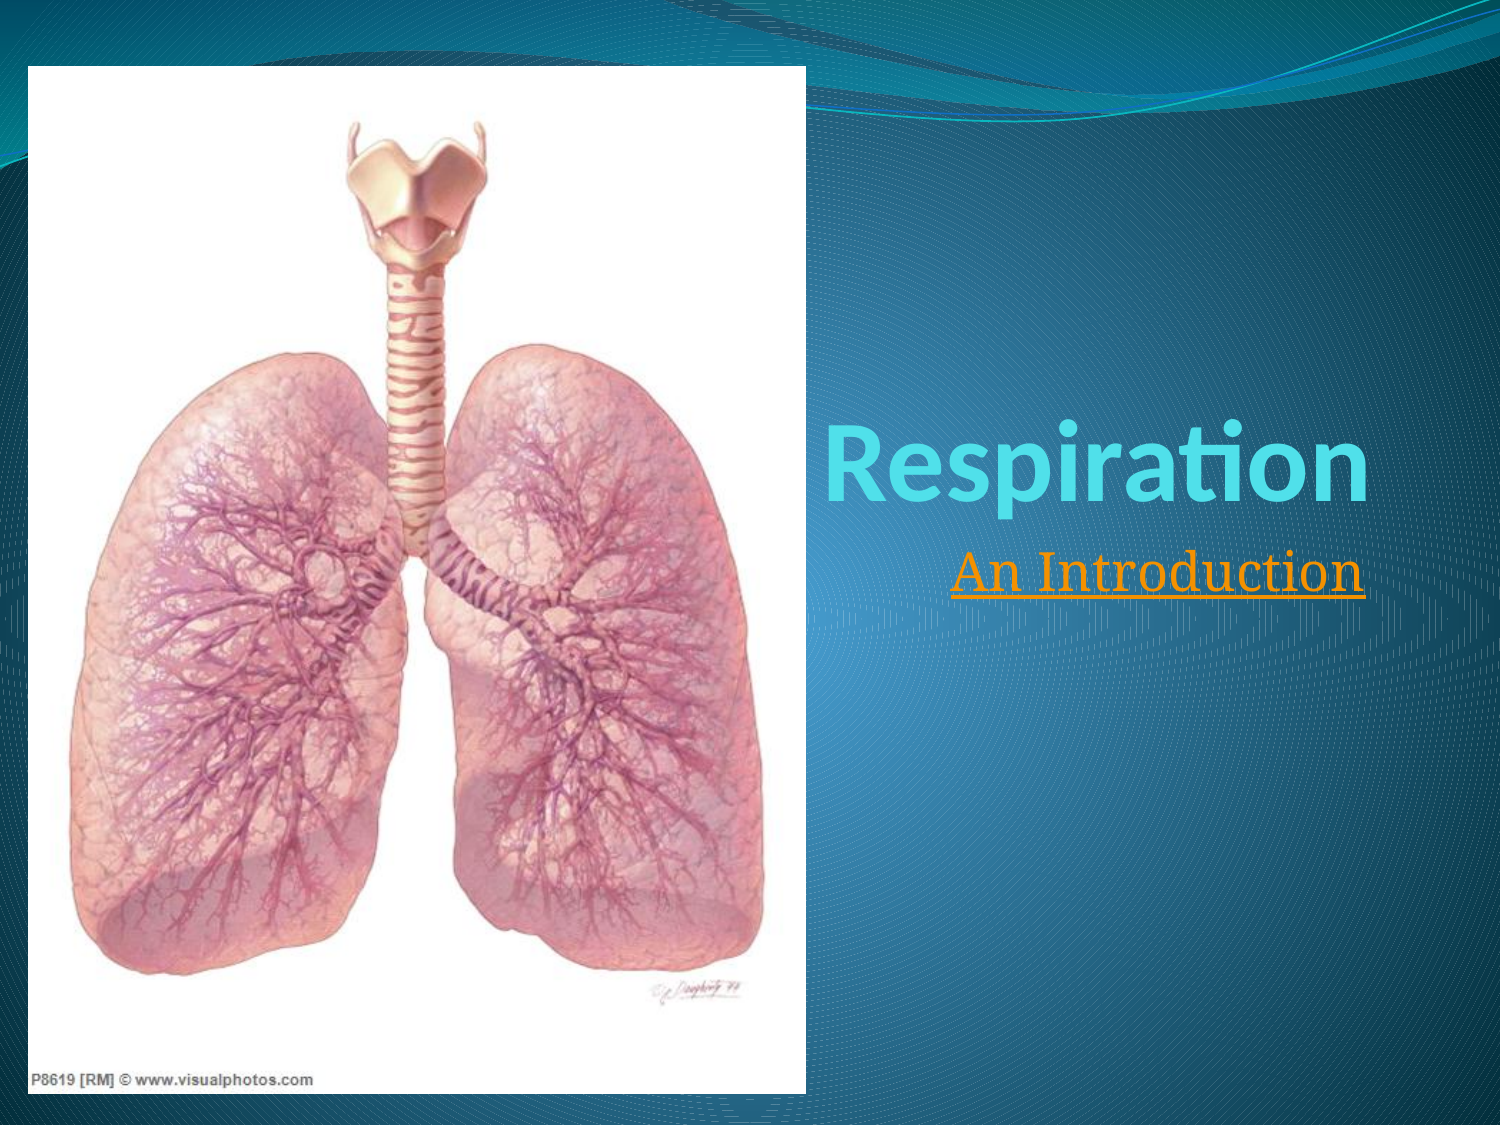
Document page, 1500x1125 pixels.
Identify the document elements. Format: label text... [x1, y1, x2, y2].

picture [21, 64, 806, 1095]
subtitle An Introduction [812, 529, 1376, 818]
title Respiration [812, 224, 1376, 525]
